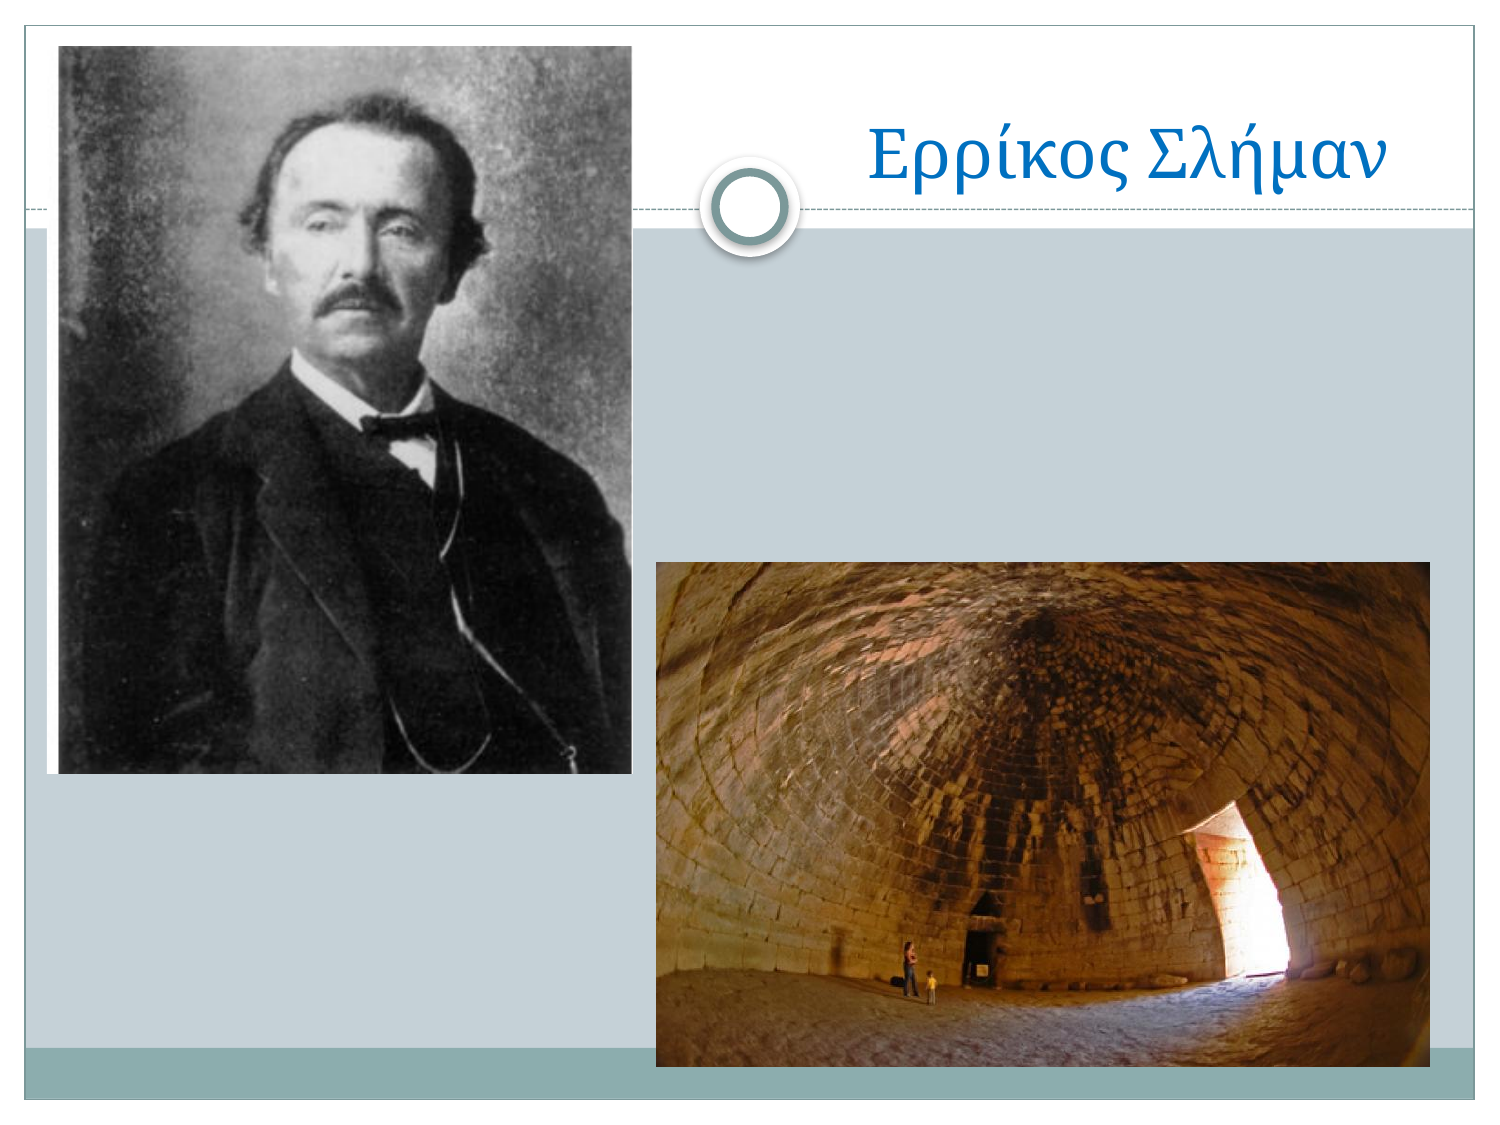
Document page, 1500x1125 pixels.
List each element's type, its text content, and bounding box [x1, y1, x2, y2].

picture [655, 562, 1430, 1067]
title Ερρίκος Σλήμαν [808, 37, 1450, 200]
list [46, 46, 633, 774]
